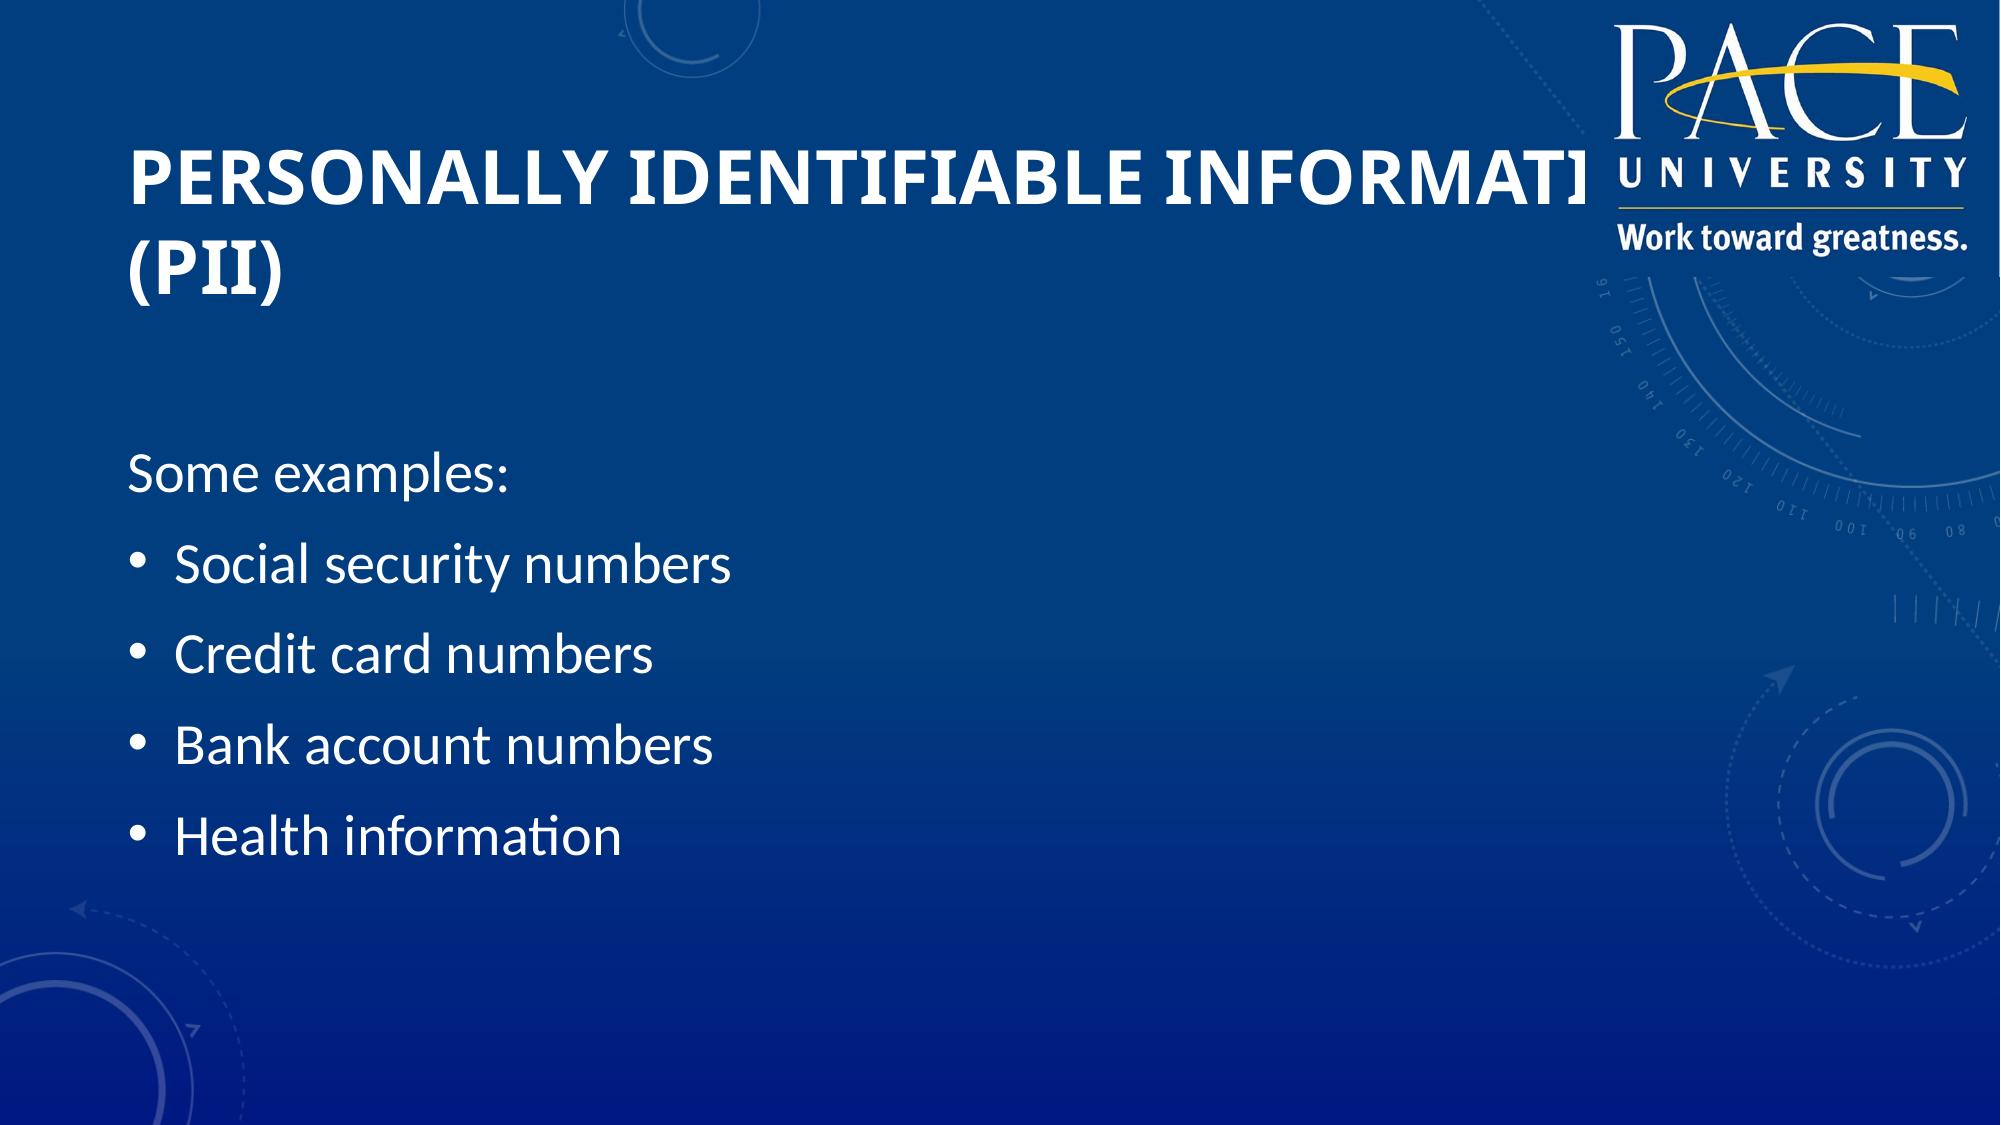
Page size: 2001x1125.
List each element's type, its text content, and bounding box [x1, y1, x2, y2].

list Some examples: Social security numbers Credit card numbers Bank account numbers Health information [112, 351, 1775, 950]
title Personally identifiable information (PII) [112, 99, 1775, 339]
picture [0, 0, 2000, 1125]
